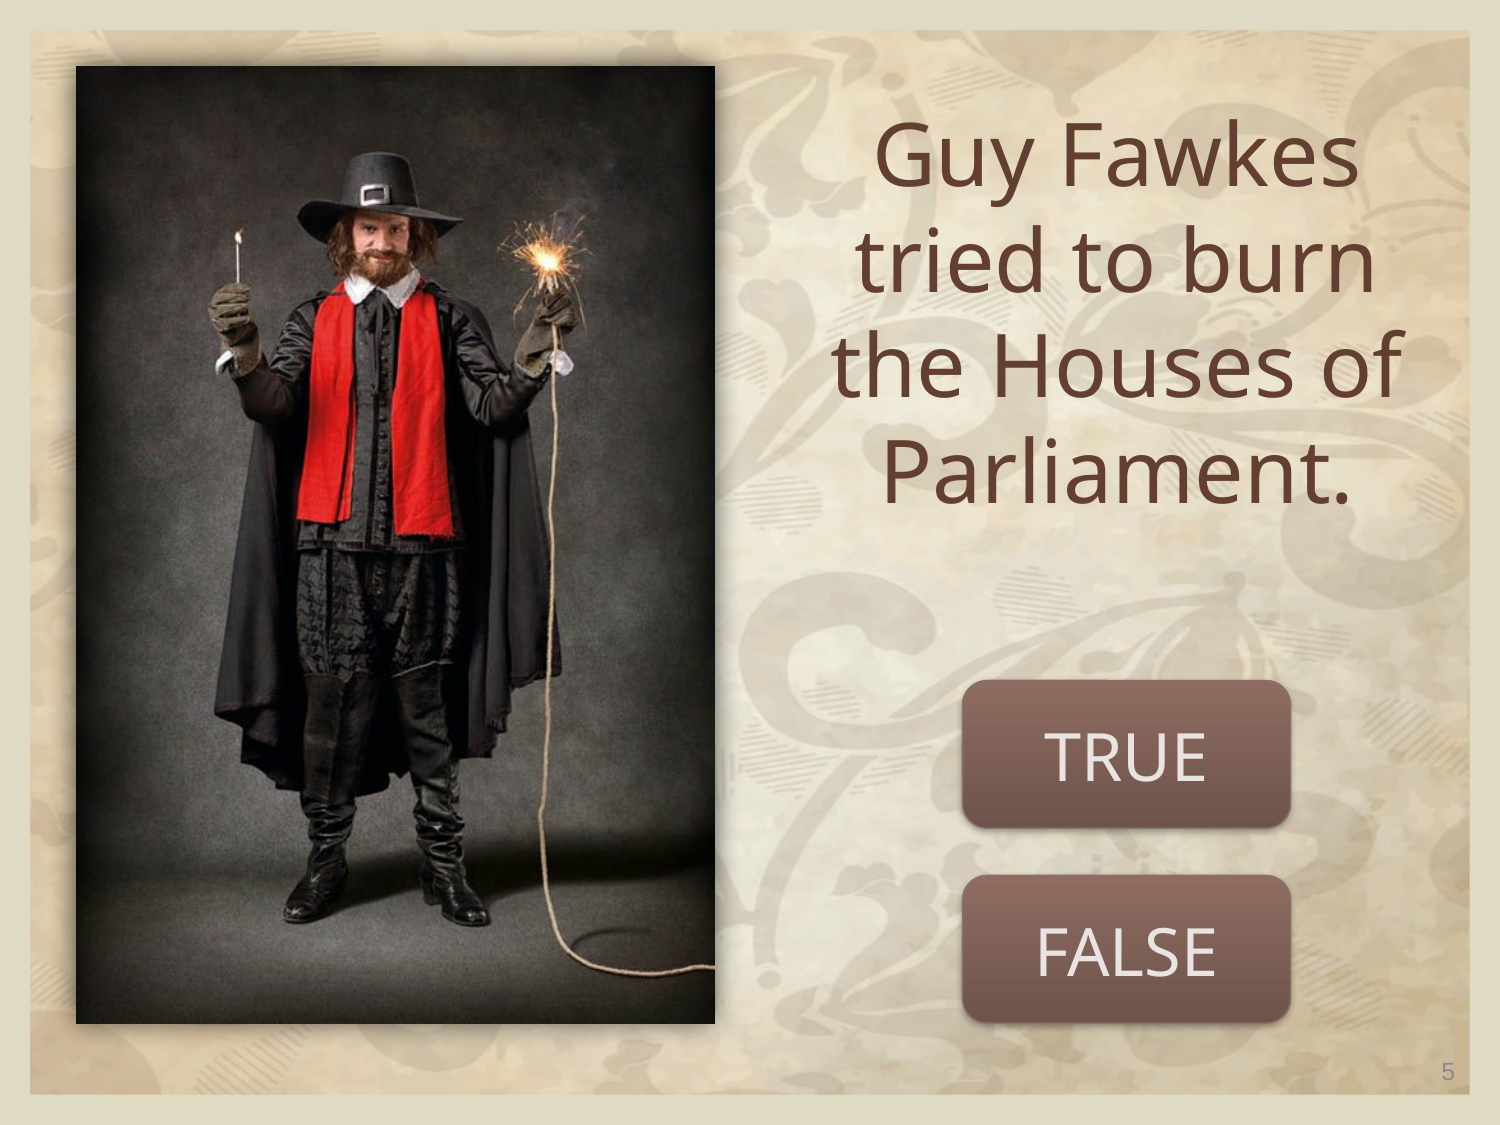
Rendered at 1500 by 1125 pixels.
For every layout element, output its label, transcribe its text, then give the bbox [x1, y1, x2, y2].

text_box TRUE [961, 679, 1292, 829]
text_box FALSE [961, 874, 1292, 1024]
title Guy Fawkes tried to burn the Houses of Parliament. [809, 45, 1425, 575]
slide_number 5 [1397, 1046, 1471, 1095]
picture [76, 66, 715, 1024]
